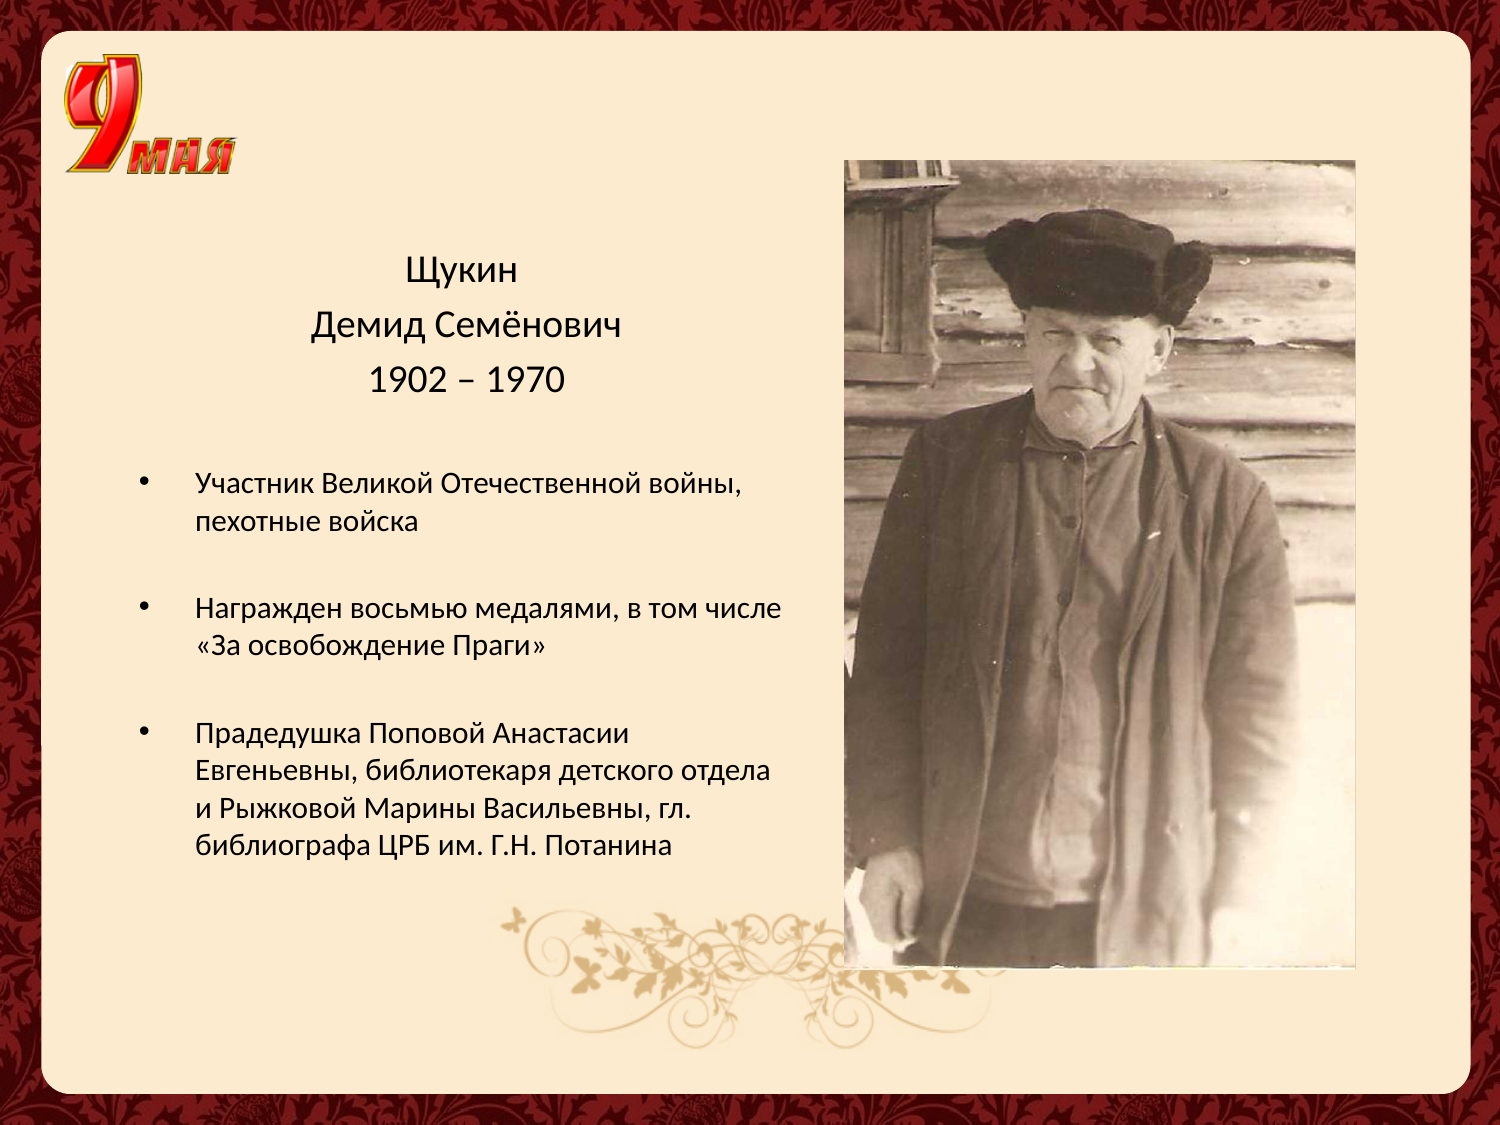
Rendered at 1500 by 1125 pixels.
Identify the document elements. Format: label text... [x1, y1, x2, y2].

picture [0, 0, 1500, 1125]
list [844, 160, 1356, 1005]
list Щукин Демид Семёнович 1902 – 1970 Участник Великой Отечественной войны, пехотные войска Награжден восьмью медалями, в том числе «За освобождение Праги» Прадедушка Поповой Анастасии Евгеньевны, библиотекаря детского отдела и Рыжковой Марины Васильевны, гл. библиографа ЦРБ им. Г.Н. Потанина [123, 235, 809, 1005]
